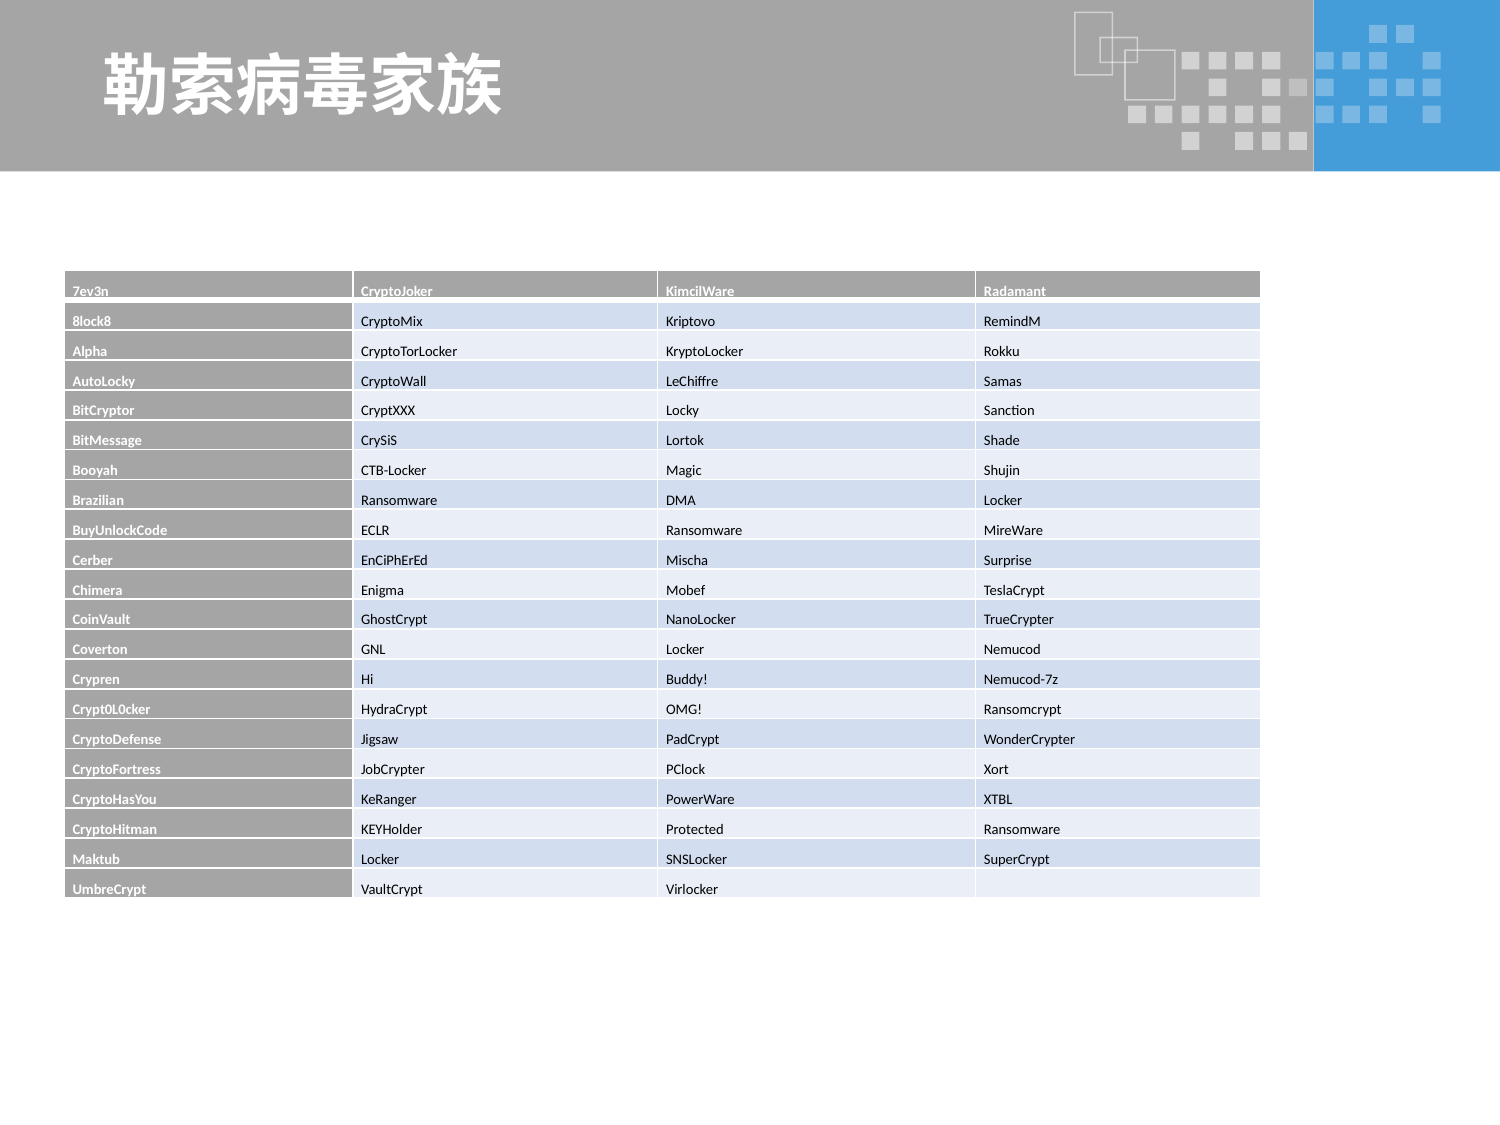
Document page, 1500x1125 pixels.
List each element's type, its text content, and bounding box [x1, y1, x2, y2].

table_cell HydraCrypt [354, 690, 657, 718]
table_cell Sanction [976, 391, 1260, 419]
table_cell Chimera [65, 570, 352, 598]
table_cell CryptoDefense [65, 719, 352, 748]
table_cell Lortok [658, 421, 975, 449]
table_cell Hi [354, 660, 657, 688]
table_cell Samas [976, 361, 1260, 389]
table_cell Locker [658, 630, 975, 658]
table_cell WonderCrypter [976, 719, 1260, 748]
table_cell CryptoWall [354, 361, 657, 389]
table_cell Nemucod [976, 630, 1260, 658]
table_cell Rokku [976, 331, 1260, 359]
table_cell PClock [658, 749, 975, 777]
table_cell KeRanger [354, 779, 657, 807]
table_cell Kriptovo [658, 303, 975, 329]
table_cell PadCrypt [658, 719, 975, 748]
table_cell Surprise [976, 540, 1260, 568]
table_cell KryptoLocker [658, 331, 975, 359]
table_cell Locky [658, 391, 975, 419]
table_cell CryptXXX [354, 391, 657, 419]
table_cell Cerber [65, 540, 352, 568]
table_cell Jigsaw [354, 719, 657, 748]
table_cell Shujin [976, 450, 1260, 479]
table_cell ECLR [354, 510, 657, 538]
table_cell Buddy! [658, 660, 975, 688]
table_cell CryptoHasYou [65, 779, 352, 807]
table_cell Protected [658, 809, 975, 837]
table_cell UmbreCrypt [65, 869, 352, 897]
table_cell TrueCrypter [976, 600, 1260, 628]
table_cell XTBL [976, 779, 1260, 807]
table_cell DMA [658, 480, 975, 508]
table_header 7ev3n [65, 271, 352, 297]
table_cell [976, 869, 1260, 897]
table_cell Locker [354, 839, 657, 867]
table_cell CrySiS [354, 421, 657, 449]
table_cell Booyah [65, 450, 352, 479]
table_cell TeslaCrypt [976, 570, 1260, 598]
table_cell BitCryptor [65, 391, 352, 419]
table_header CryptoJoker [354, 271, 657, 297]
table_cell Ransomware [354, 480, 657, 508]
table_cell JobCrypter [354, 749, 657, 777]
table_cell SuperCrypt [976, 839, 1260, 867]
table_cell Ransomcrypt [976, 690, 1260, 718]
title 勒索病毒家族 [87, 42, 1252, 123]
table_header KimcilWare [658, 271, 975, 297]
table_cell Alpha [65, 331, 352, 359]
table_cell Magic [658, 450, 975, 479]
table_cell CryptoMix [354, 303, 657, 329]
table_cell Virlocker [658, 869, 975, 897]
table_cell 8lock8 [65, 303, 352, 329]
table_cell CryptoTorLocker [354, 331, 657, 359]
table_cell PowerWare [658, 779, 975, 807]
table_cell Mobef [658, 570, 975, 598]
table_cell BitMessage [65, 421, 352, 449]
table_cell Enigma [354, 570, 657, 598]
table_cell MireWare [976, 510, 1260, 538]
table_header Radamant [976, 271, 1260, 297]
table_cell Mischa [658, 540, 975, 568]
table_cell Shade [976, 421, 1260, 449]
table_cell OMG! [658, 690, 975, 718]
table_cell CryptoHitman [65, 809, 352, 837]
table_cell EnCiPhErEd [354, 540, 657, 568]
table_cell LeChiffre [658, 361, 975, 389]
table_cell Nemucod-7z [976, 660, 1260, 688]
table_cell KEYHolder [354, 809, 657, 837]
table_cell Coverton [65, 630, 352, 658]
table_cell Crypren [65, 660, 352, 688]
table_cell CryptoFortress [65, 749, 352, 777]
table_cell GNL [354, 630, 657, 658]
table_cell AutoLocky [65, 361, 352, 389]
table_cell Crypt0L0cker [65, 690, 352, 718]
table_cell CTB-Locker [354, 450, 657, 479]
table_cell RemindM [976, 303, 1260, 329]
table_cell Ransomware [658, 510, 975, 538]
table_cell Ransomware [976, 809, 1260, 837]
table_cell Xort [976, 749, 1260, 777]
table_cell Locker [976, 480, 1260, 508]
table_cell Brazilian [65, 480, 352, 508]
table_cell GhostCrypt [354, 600, 657, 628]
table_cell Maktub [65, 839, 352, 867]
table_cell VaultCrypt [354, 869, 657, 897]
table_cell BuyUnlockCode [65, 510, 352, 538]
table_cell NanoLocker [658, 600, 975, 628]
table_cell CoinVault [65, 600, 352, 628]
table_cell SNSLocker [658, 839, 975, 867]
